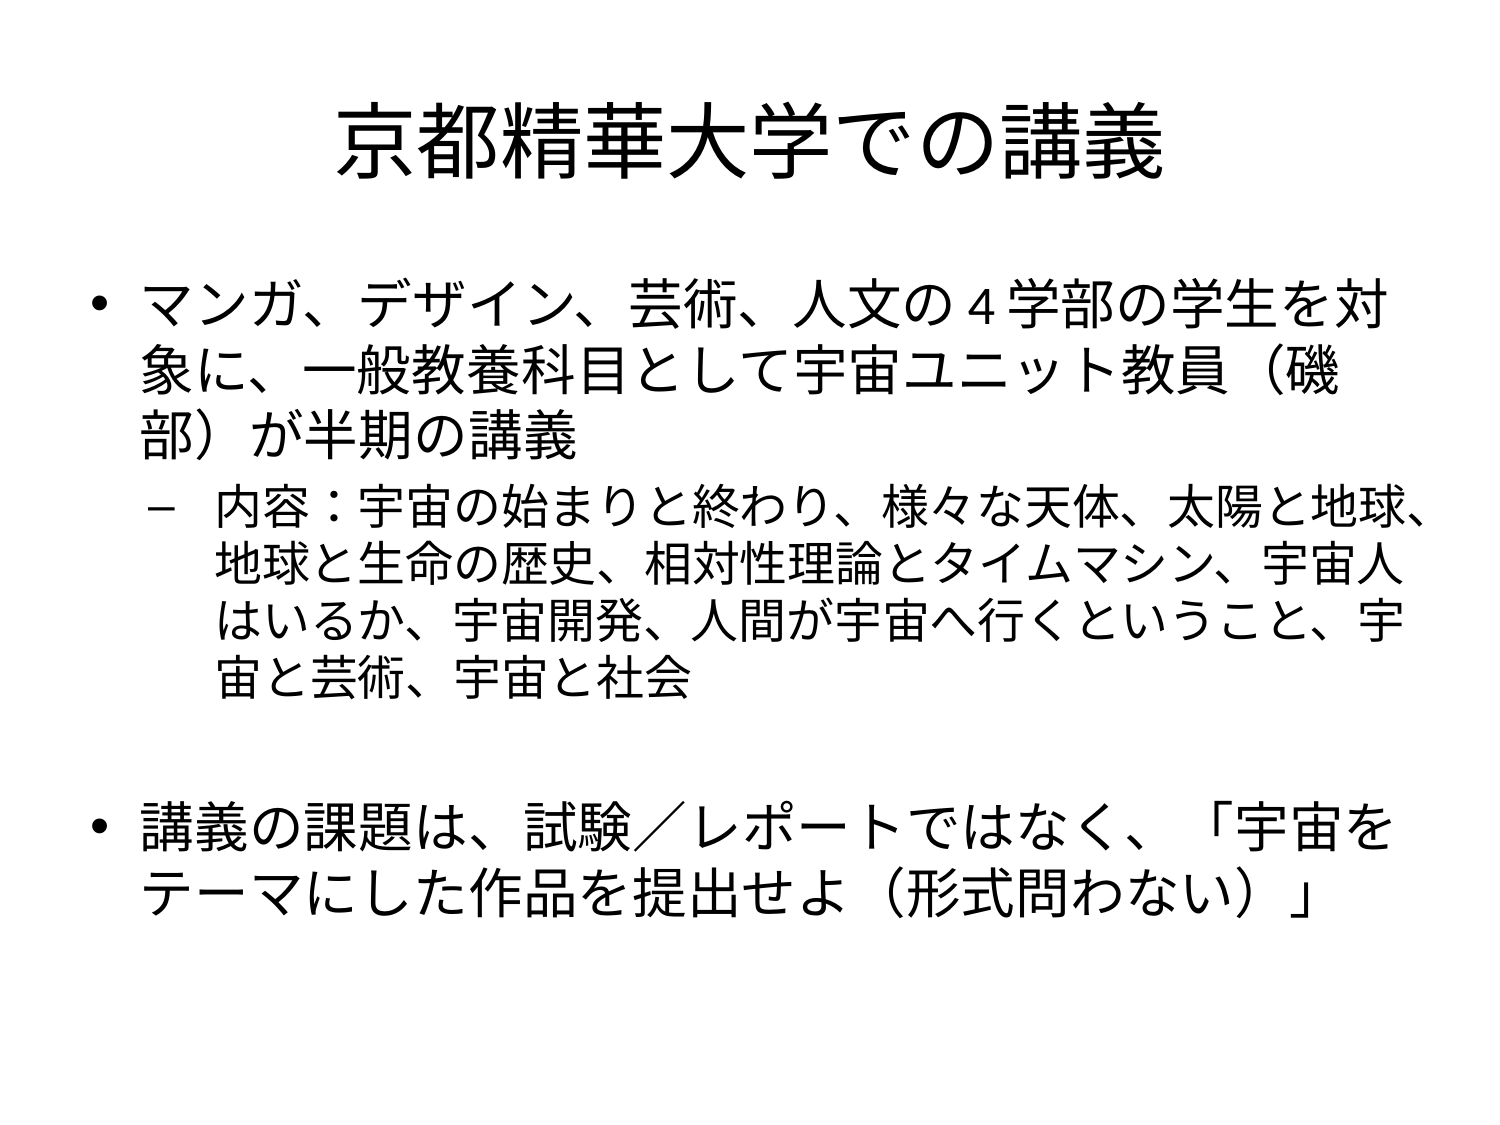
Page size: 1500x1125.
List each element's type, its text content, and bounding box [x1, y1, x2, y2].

list マンガ、デザイン、芸術、人文の4学部の学生を対象に、一般教養科目として宇宙ユニット教員（磯部）が半期の講義 内容：宇宙の始まりと終わり、様々な天体、太陽と地球、地球と生命の歴史、相対性理論とタイムマシン、宇宙人はいるか、宇宙開発、人間が宇宙へ行くということ、宇宙と芸術、宇宙と社会 講義の課題は、試験／レポートではなく、「宇宙をテーマにした作品を提出せよ（形式問わない）」 [75, 262, 1425, 1005]
title 京都精華大学での講義 [75, 45, 1425, 233]
